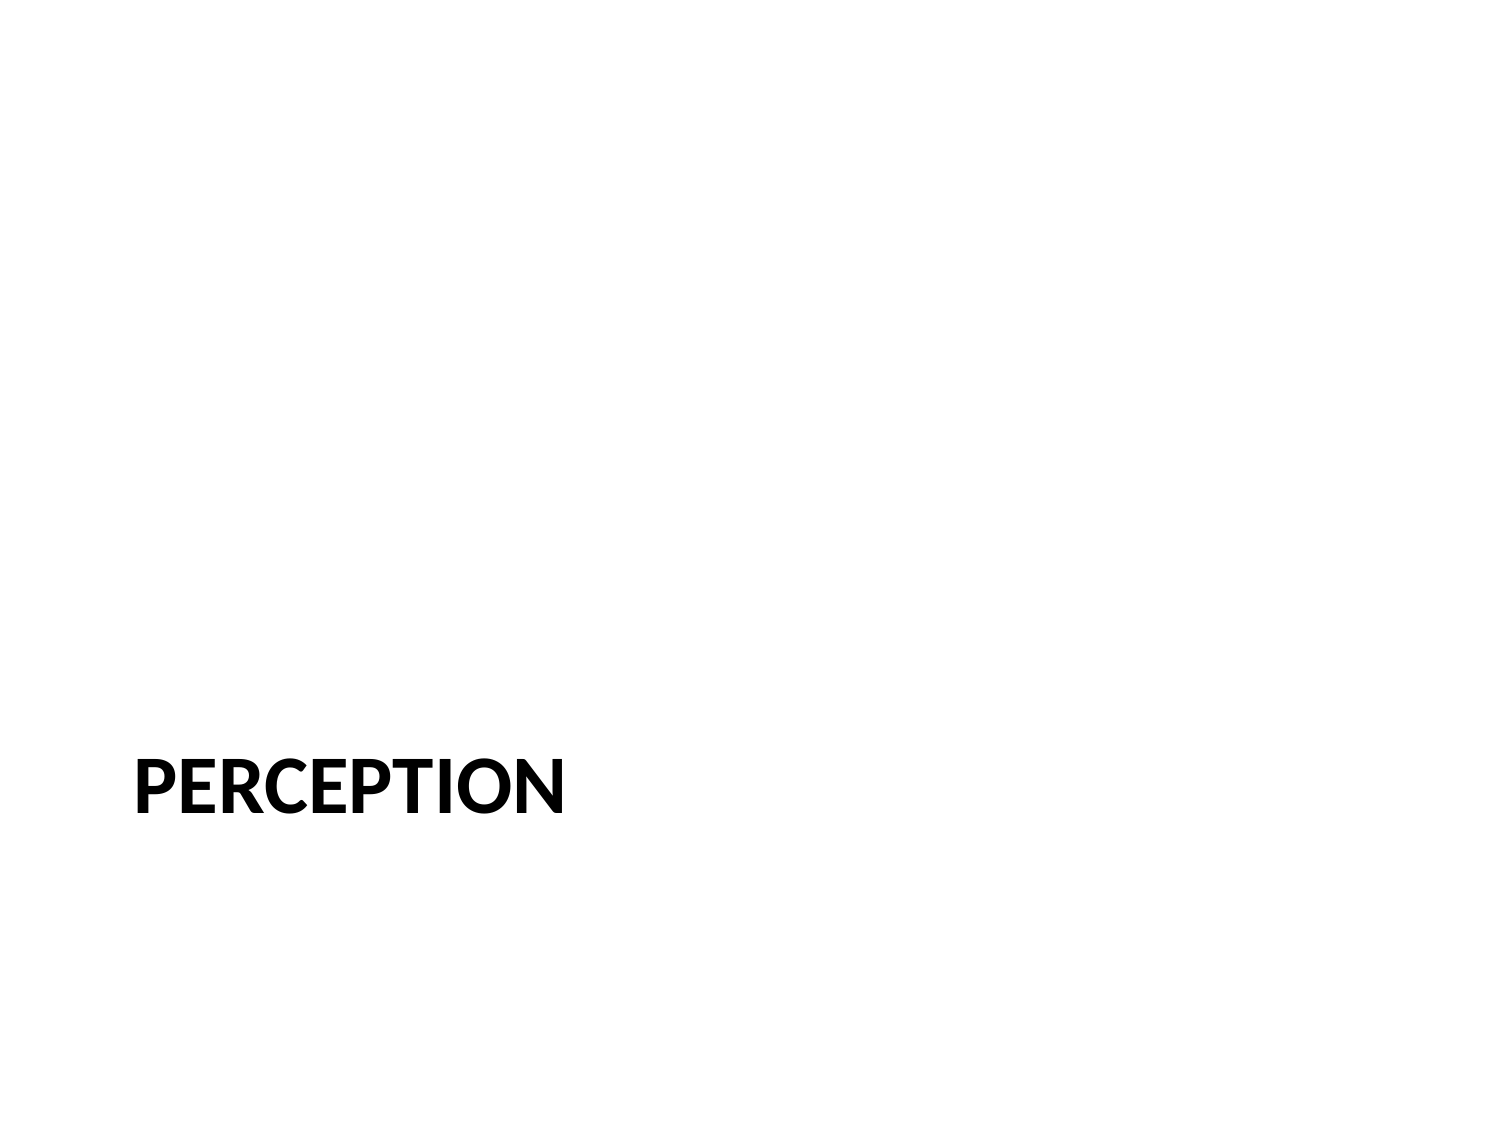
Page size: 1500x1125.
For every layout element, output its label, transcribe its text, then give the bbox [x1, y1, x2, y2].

title Perception [118, 722, 1394, 947]
